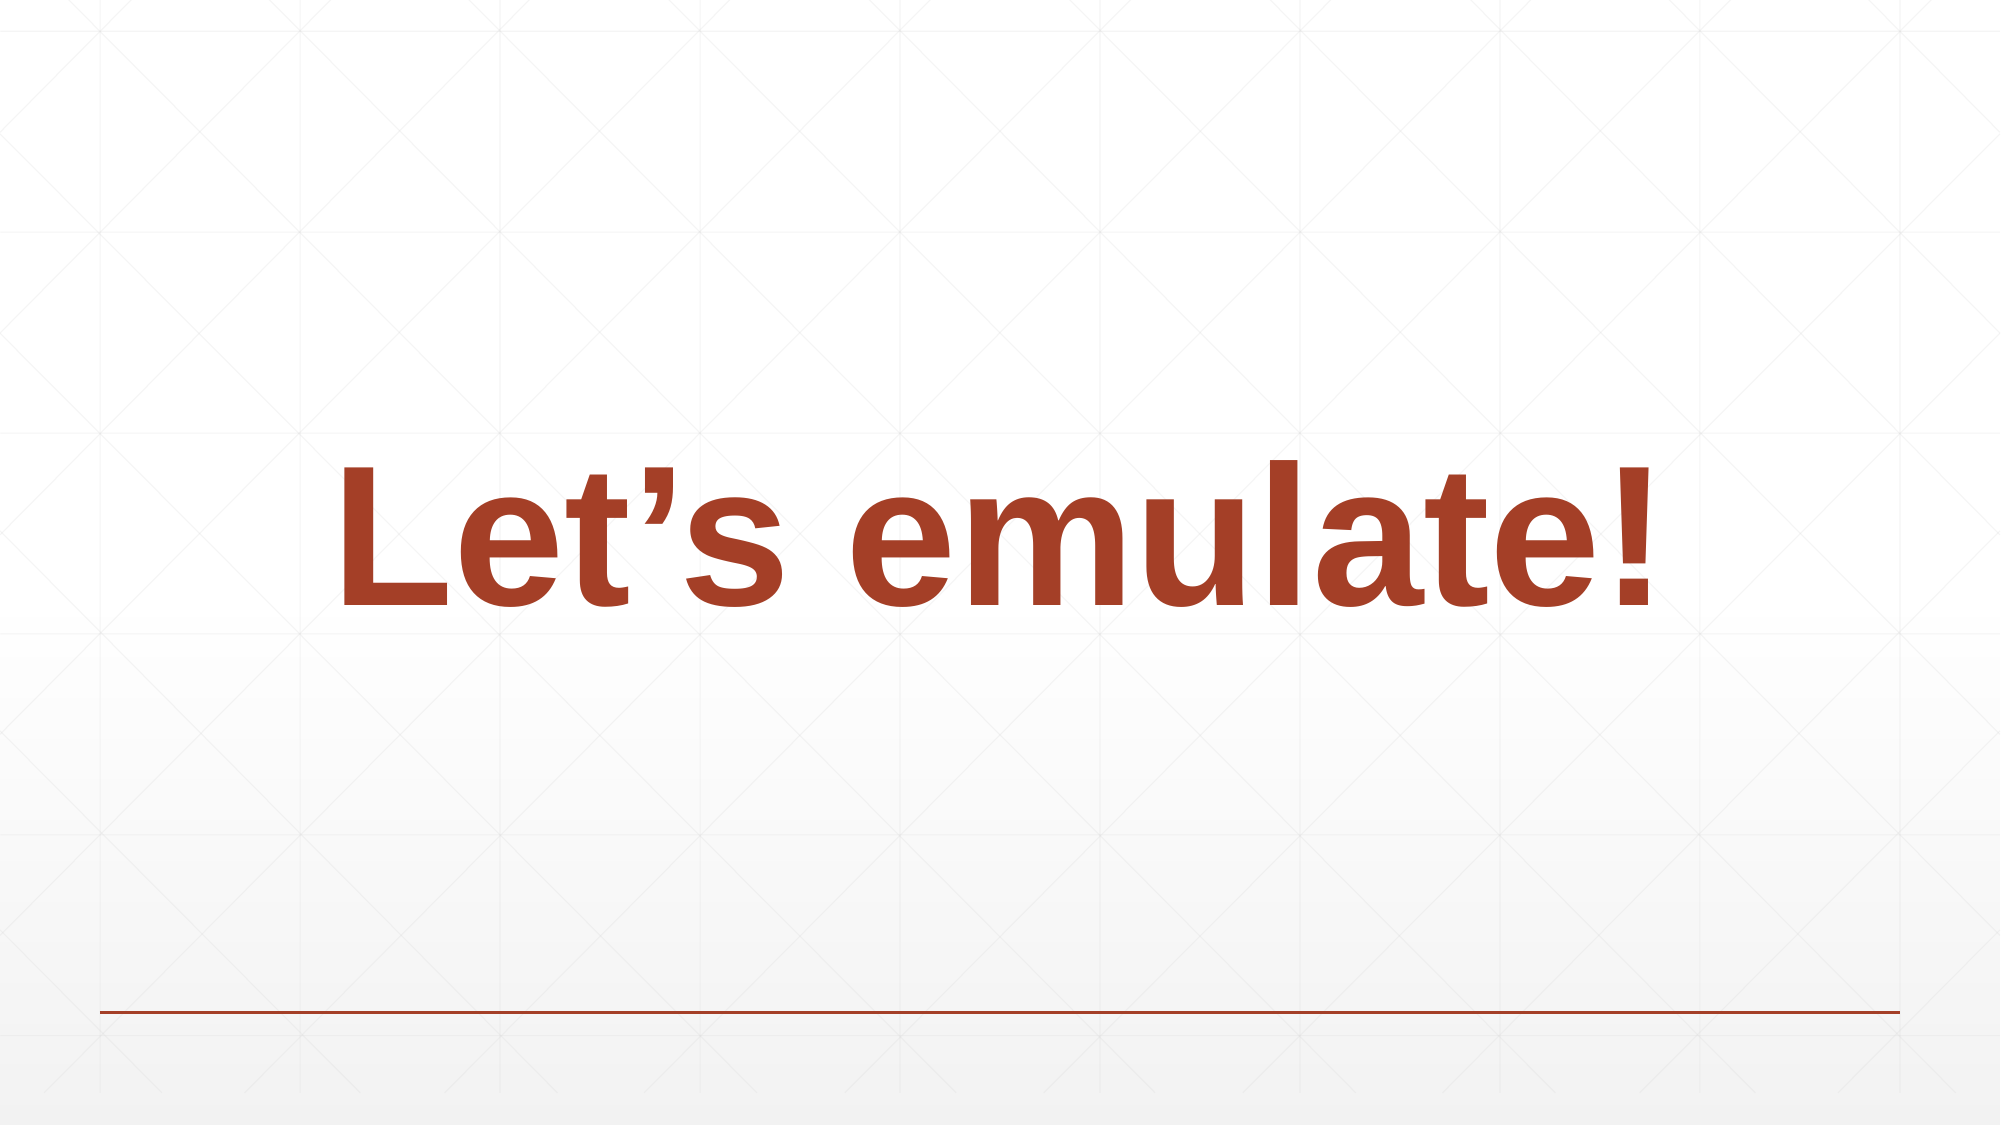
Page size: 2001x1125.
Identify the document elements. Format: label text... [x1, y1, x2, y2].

title Let’s emulate! [212, 468, 1788, 657]
